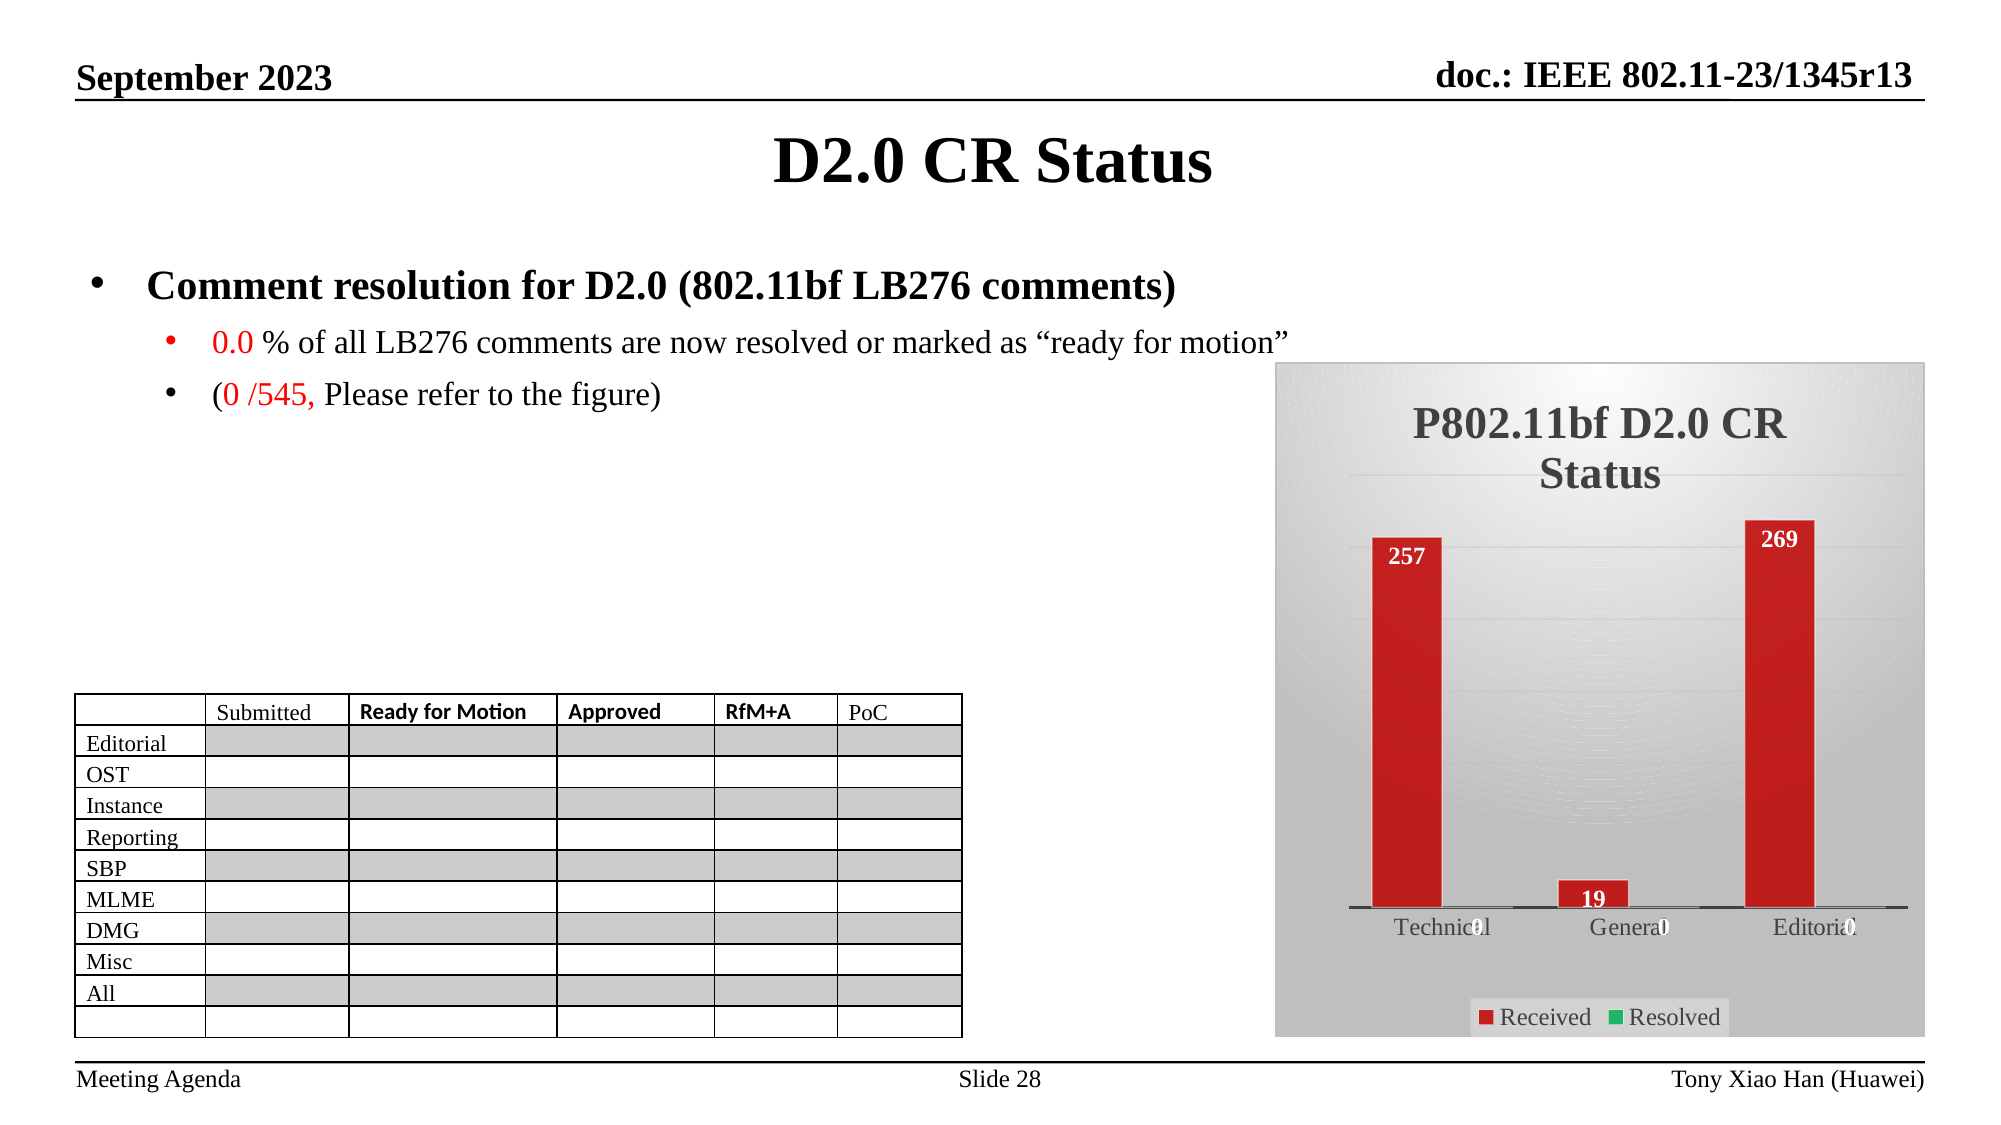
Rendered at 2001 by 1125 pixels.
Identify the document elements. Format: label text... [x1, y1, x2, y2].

table_cell [838, 851, 961, 880]
table_header Submitted [206, 695, 348, 724]
table_cell [558, 820, 714, 849]
table_cell [350, 726, 556, 755]
table_cell [350, 788, 556, 818]
table_cell [838, 913, 961, 943]
table_cell Misc [76, 945, 205, 974]
table_cell [838, 1007, 961, 1037]
table_cell [715, 913, 837, 943]
table_cell [838, 882, 961, 912]
list Comment resolution for D2.0 (802.11bf LB276 comments) 0.0 % of all LB276 comments are now resolved or marked as “ready for motion” (0 /545, Please refer to the figure) [75, 249, 1425, 938]
table_cell [206, 788, 348, 818]
table_cell [350, 757, 556, 787]
table_cell DMG [76, 913, 205, 943]
table_cell [206, 945, 348, 974]
table_cell SBP [76, 851, 205, 880]
table_cell [715, 976, 837, 1005]
table_cell [558, 757, 714, 787]
table_cell [838, 726, 961, 755]
table_cell [715, 882, 837, 912]
table_cell [206, 1007, 348, 1037]
table_cell [350, 851, 556, 880]
table_header RfM+A [715, 695, 837, 724]
table_cell [350, 820, 556, 849]
table_cell MLME [76, 882, 205, 912]
table_cell [715, 820, 837, 849]
table_cell [350, 882, 556, 912]
table_header Approved [558, 695, 714, 724]
table_cell [558, 851, 714, 880]
table_cell [715, 1007, 837, 1037]
table_cell [350, 945, 556, 974]
table_header PoC [838, 695, 961, 724]
table_header [76, 695, 205, 724]
table_cell [350, 976, 556, 1005]
table_cell [715, 757, 837, 787]
table_cell [838, 945, 961, 974]
table_cell OST [76, 757, 205, 787]
table_cell [350, 913, 556, 943]
table_cell [558, 1007, 714, 1037]
table_cell [76, 1007, 205, 1037]
table_cell [715, 788, 837, 818]
table_cell [715, 726, 837, 755]
table_cell All [76, 976, 205, 1005]
table_cell [558, 913, 714, 943]
table_cell Editorial [76, 726, 205, 755]
table_cell Reporting [76, 820, 205, 849]
table_cell [715, 945, 837, 974]
table_cell [206, 976, 348, 1005]
table_cell [206, 820, 348, 849]
table_cell [558, 788, 714, 818]
table_cell Instance [76, 788, 205, 818]
table_cell [206, 882, 348, 912]
table_cell [838, 820, 961, 849]
table_cell [206, 851, 348, 880]
table_cell [838, 788, 961, 818]
table_cell [206, 913, 348, 943]
title D2.0 CR Status [75, 112, 1913, 200]
table_cell [206, 757, 348, 787]
table_cell [558, 882, 714, 912]
table_cell [838, 976, 961, 1005]
table_cell [206, 726, 348, 755]
table_cell [558, 945, 714, 974]
table_header Ready for Motion [350, 695, 556, 724]
table_cell [715, 851, 837, 880]
table_cell [558, 976, 714, 1005]
table_cell [838, 757, 961, 787]
chart [1274, 362, 1926, 1038]
table_cell [558, 726, 714, 755]
table_cell [350, 1007, 556, 1037]
